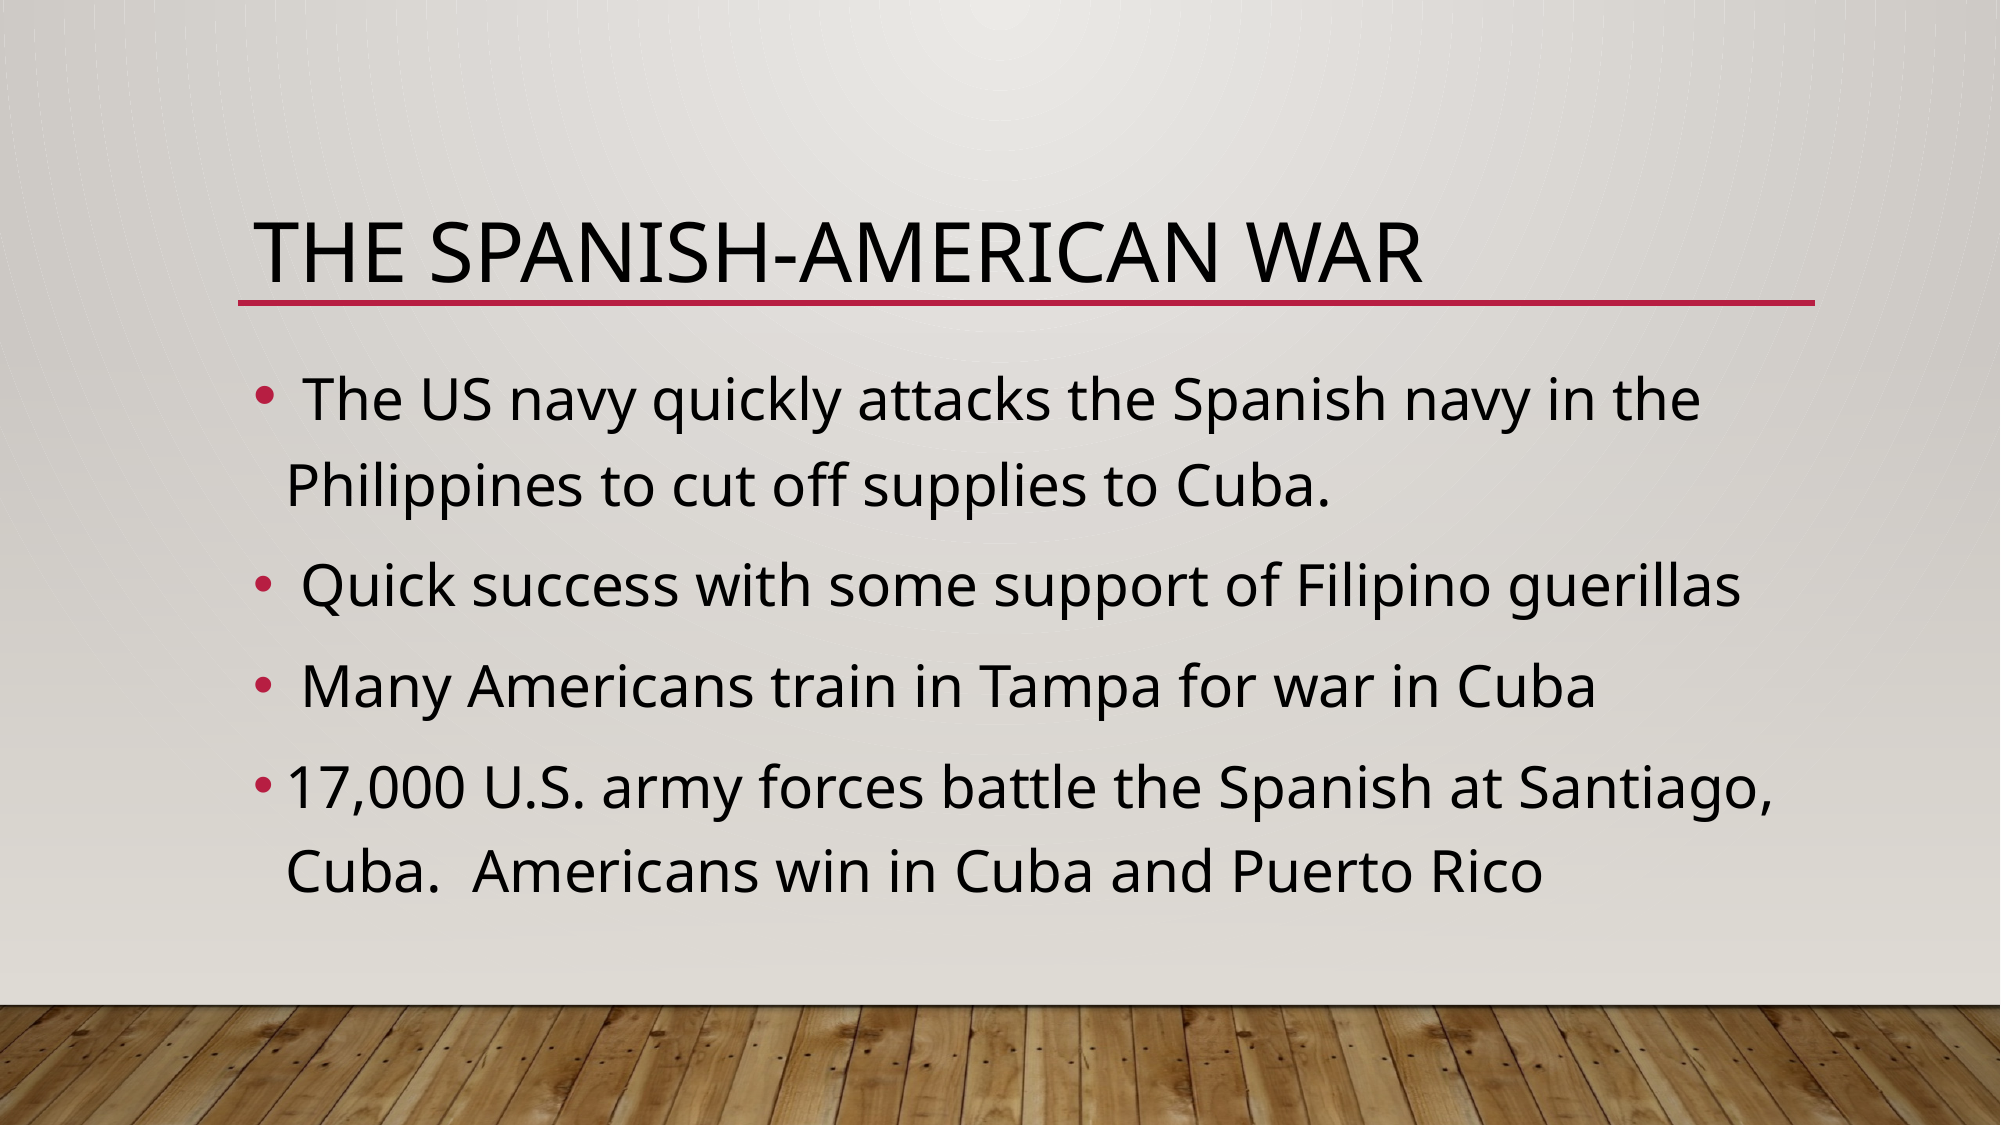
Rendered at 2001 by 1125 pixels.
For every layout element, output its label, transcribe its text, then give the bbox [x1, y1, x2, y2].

picture [0, 1005, 2000, 1125]
title The Spanish-American War [238, 112, 1814, 285]
list The US navy quickly attacks the Spanish navy in the Philippines to cut off supplies to Cuba. Quick success with some support of Filipino guerillas Many Americans train in Tampa for war in Cuba 17,000 U.S. army forces battle the Spanish at Santiago, Cuba. Americans win in Cuba and Puerto Rico [238, 330, 1814, 966]
